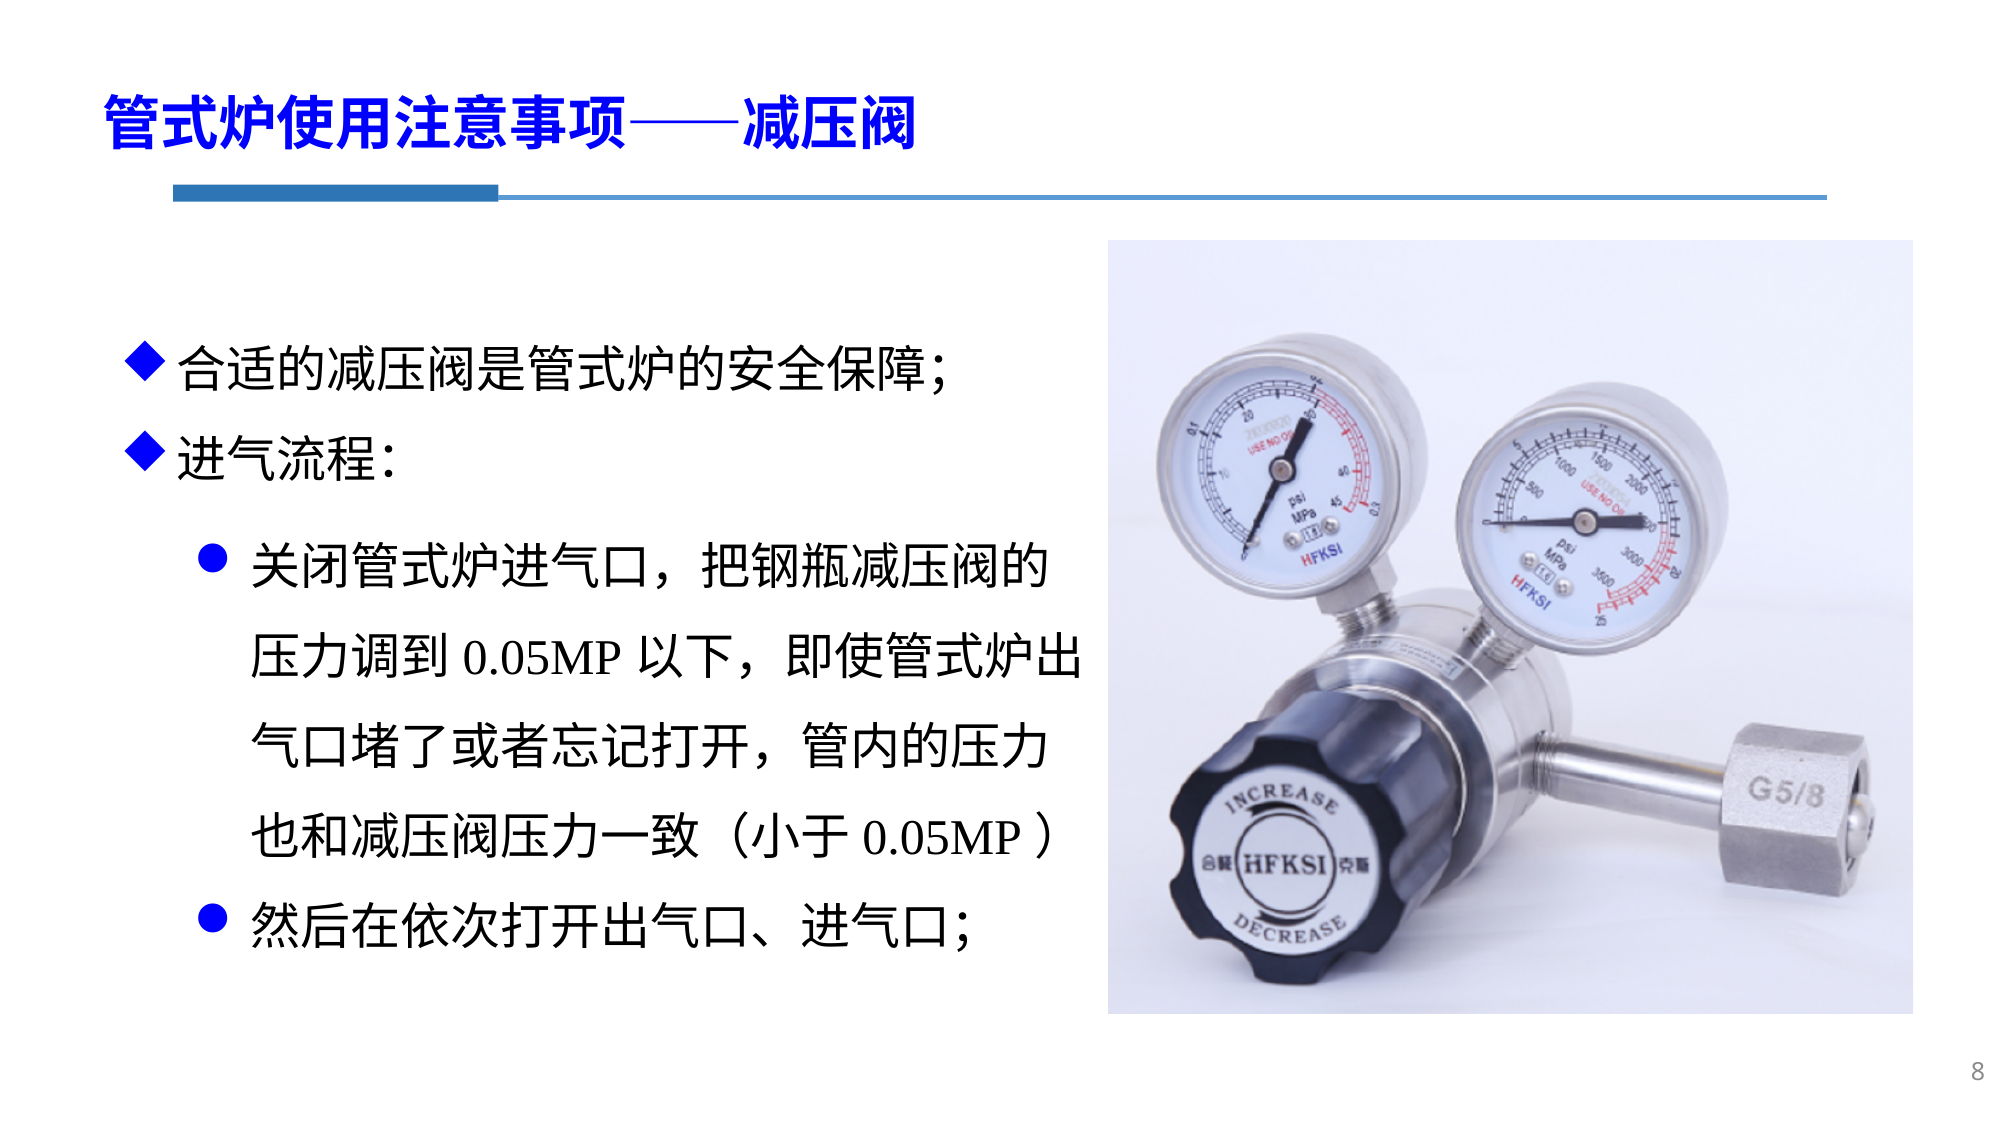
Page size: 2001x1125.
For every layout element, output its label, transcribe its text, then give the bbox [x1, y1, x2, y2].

picture [1108, 240, 1920, 1014]
text_box 合适的减压阀是管式炉的安全保障； 进气流程： [105, 300, 1024, 496]
text_box 关闭管式炉进气口，把钢瓶减压阀的压力调到0.05MP以下，即使管式炉出气口堵了或者忘记打开，管内的压力也和减压阀压力一致（小于0.05MP） 然后在依次打开出气口、进气口； [179, 497, 1108, 963]
slide_number 8 [1550, 1042, 2000, 1103]
text_box 管式炉使用注意事项——减压阀 [86, 83, 1362, 168]
